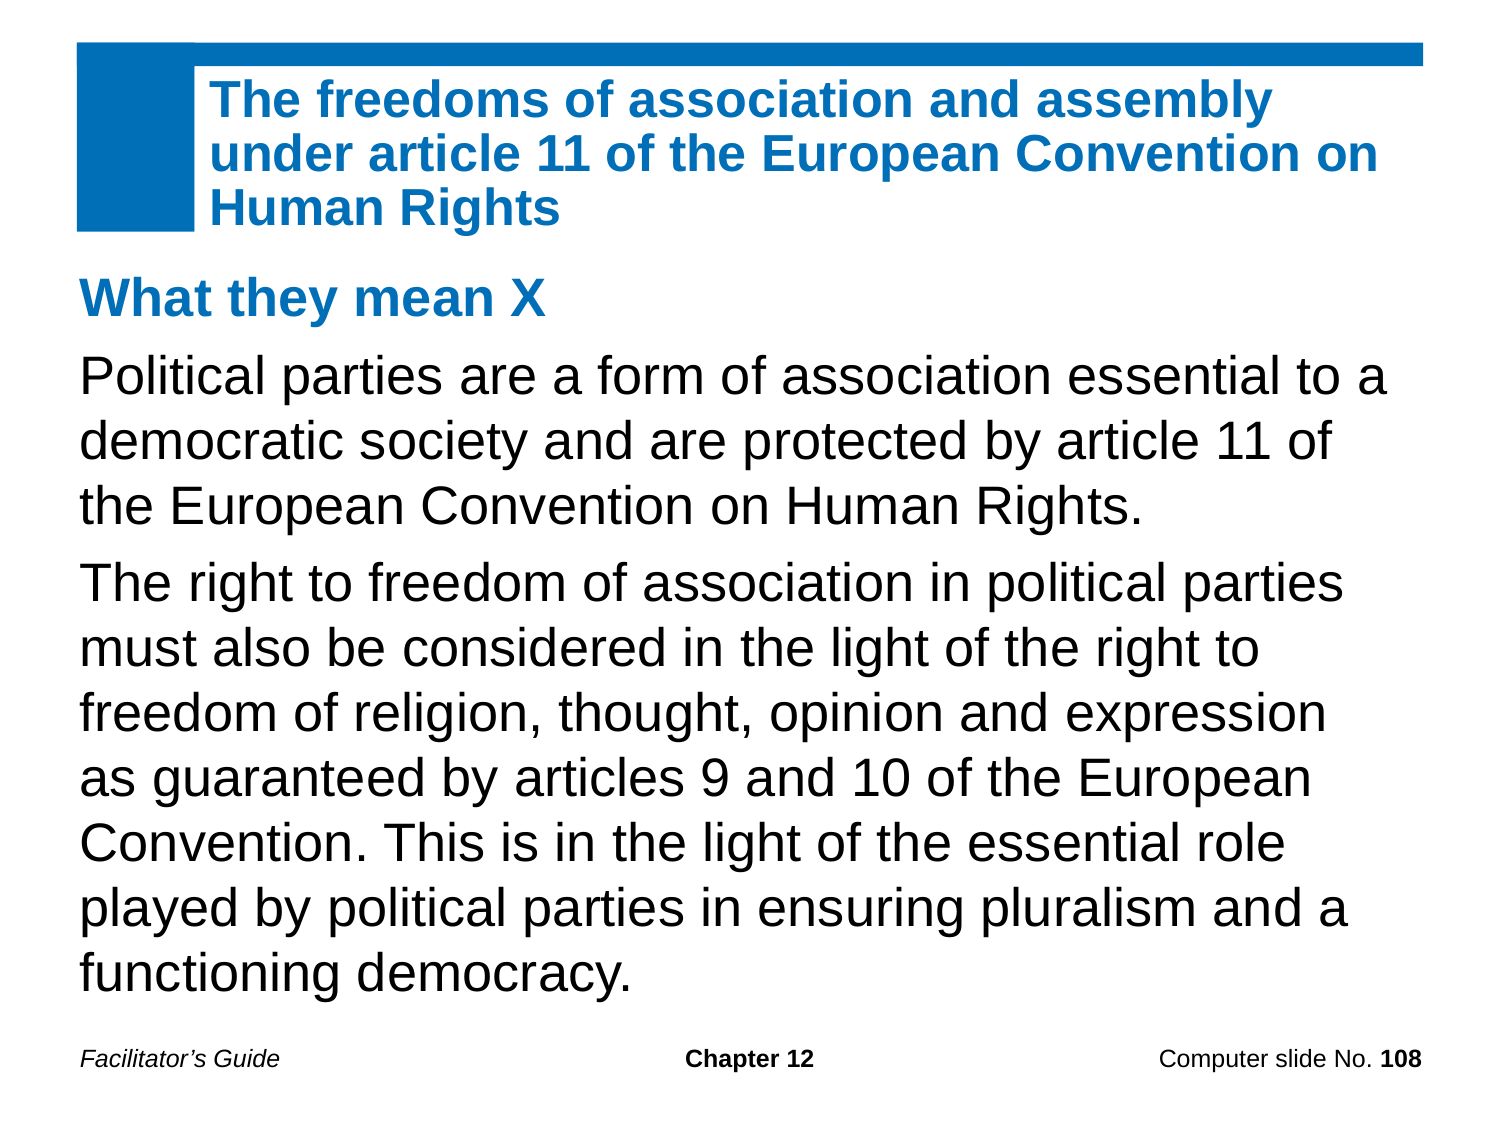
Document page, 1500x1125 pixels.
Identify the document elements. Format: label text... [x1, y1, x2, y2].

text_box Computer slide No. 108 [1055, 1034, 1437, 1103]
slide_number Facilitator’s Guide [64, 1034, 469, 1103]
text_box The freedoms of association and assembly under article 11 of the European Convention on Human Rights [194, 66, 1425, 256]
text_box What they mean X Political parties are a form of association essential to a democratic society and are protected by article 11 of the European Convention on Human Rights. The right to freedom of association in political parties must also be considered in the light of the right to freedom of religion, thought, opinion and expression as guaranteed by articles 9 and 10 of the European Convention. This is in the light of the essential role played by political parties in ensuring pluralism and a functioning democracy. [64, 255, 1415, 1024]
footer Chapter 12 [512, 1034, 988, 1103]
